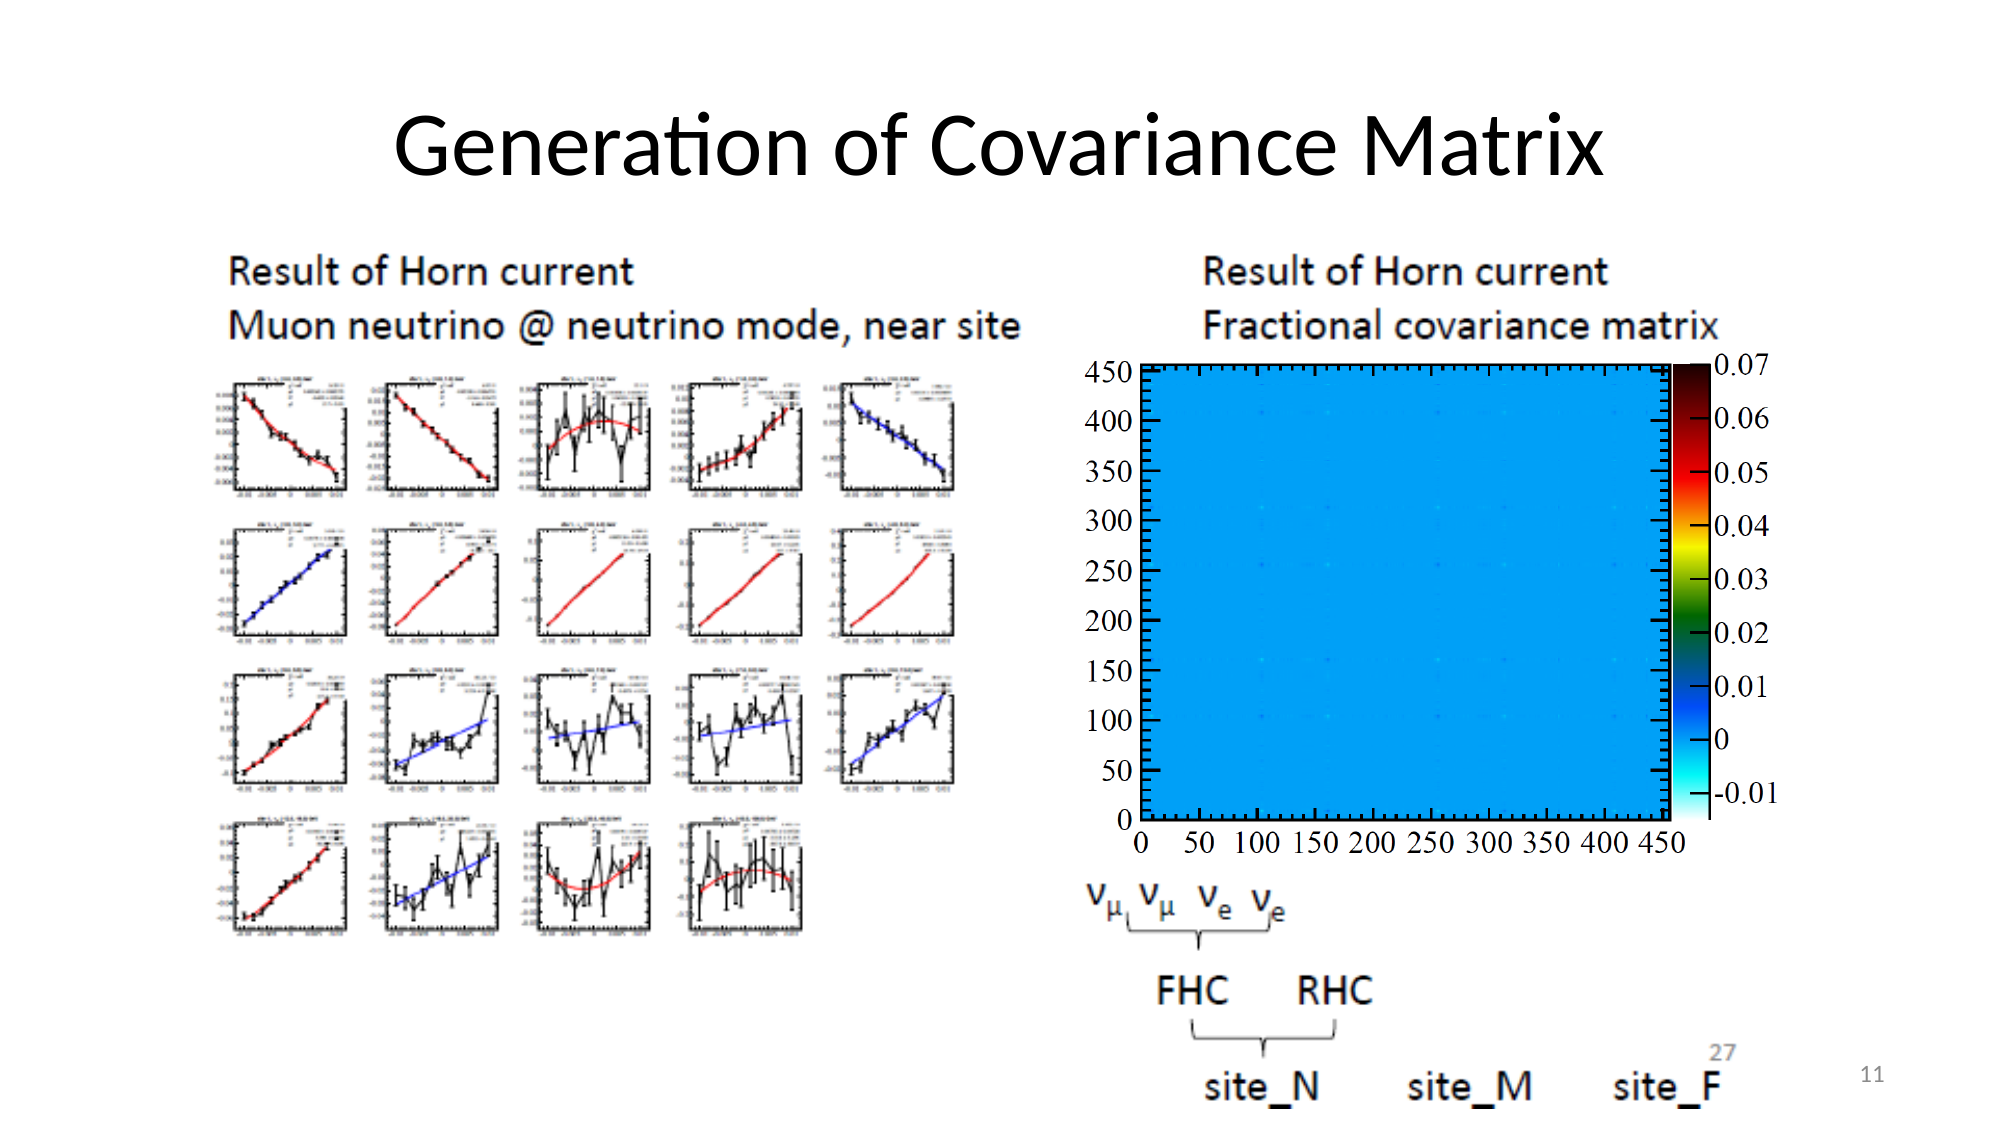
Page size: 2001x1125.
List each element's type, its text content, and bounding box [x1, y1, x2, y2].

slide_number 11 [1806, 1042, 1900, 1103]
picture [202, 217, 1804, 1110]
title Generation of Covariance Matrix [99, 45, 1900, 233]
